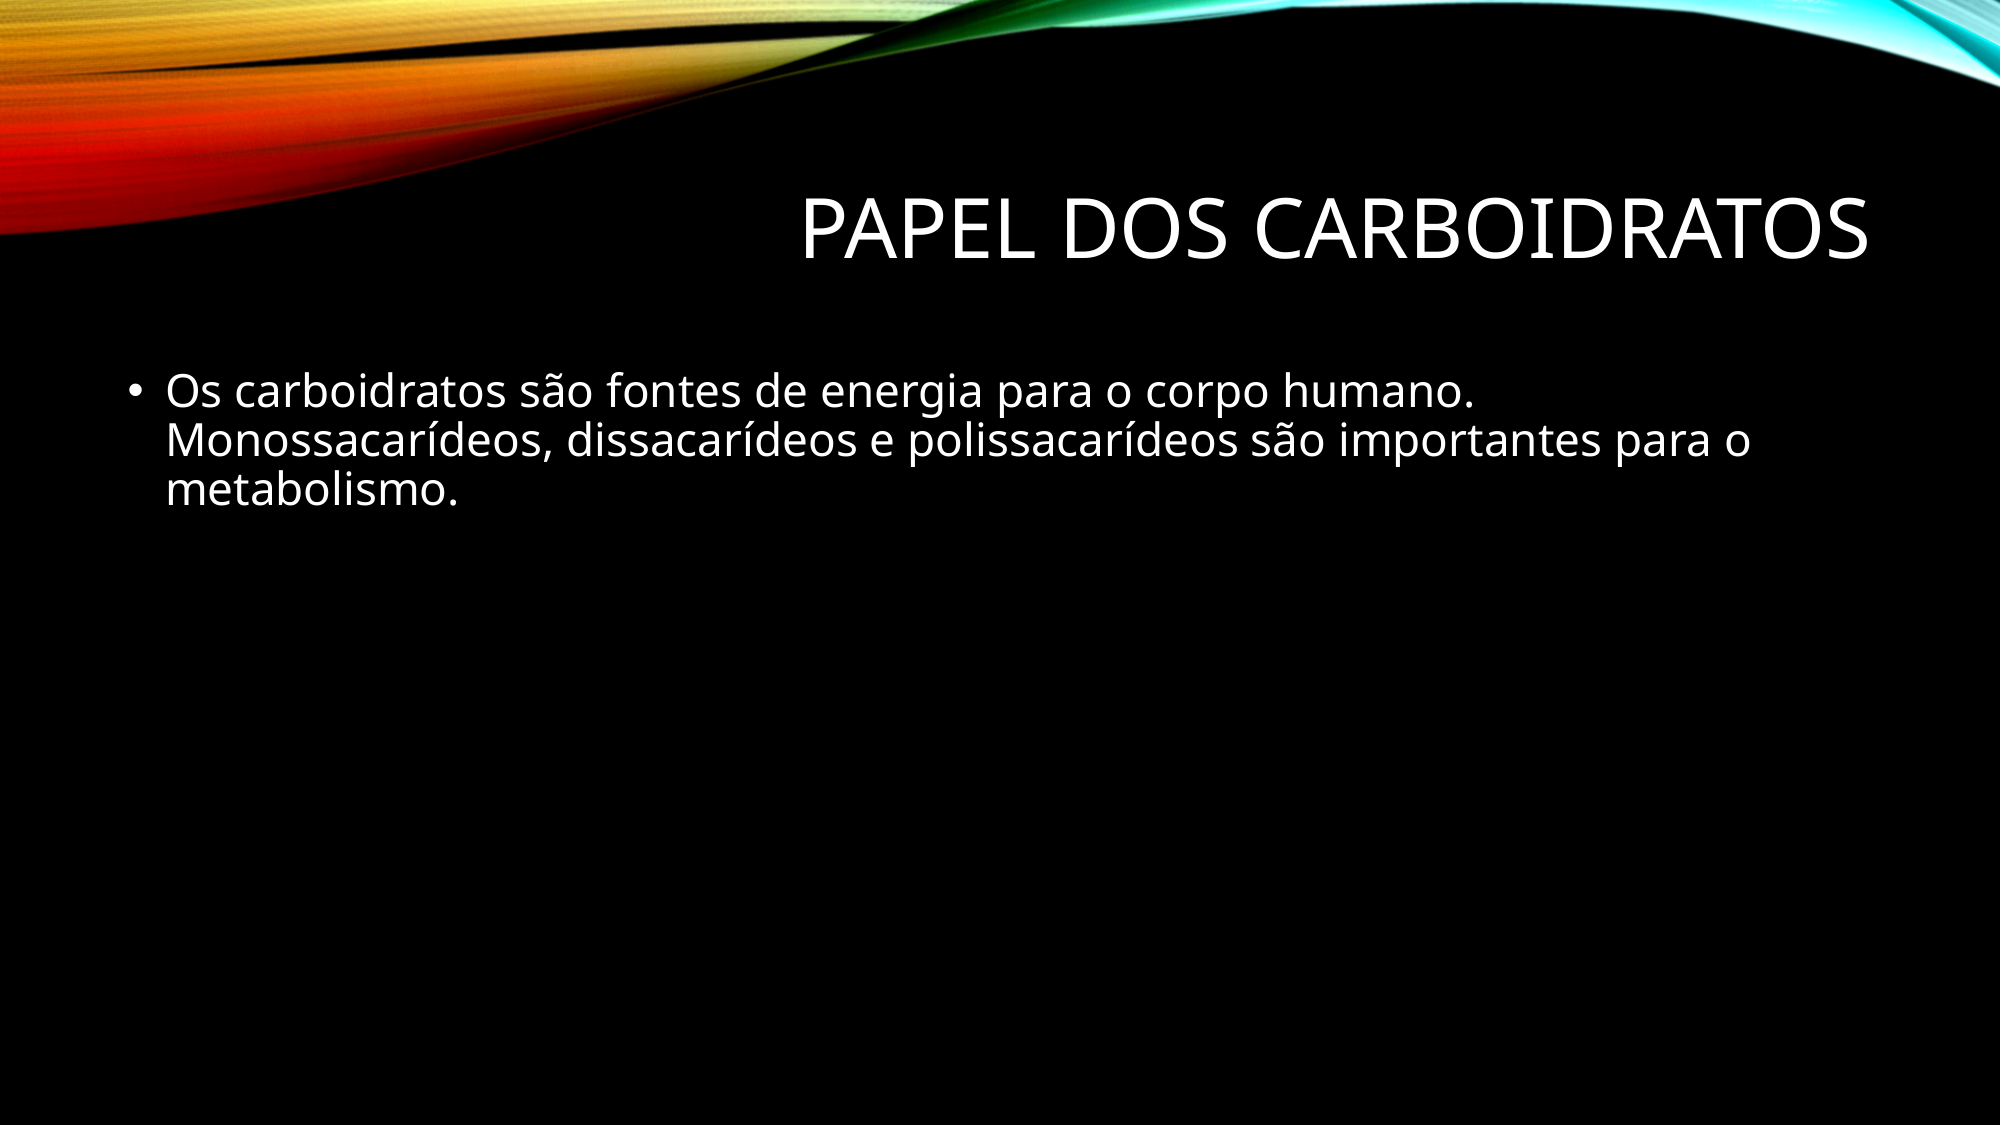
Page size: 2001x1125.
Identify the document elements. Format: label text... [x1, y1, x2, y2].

list Os carboidratos são fontes de energia para o corpo humano. Monossacarídeos, dissacarídeos e polissacarídeos são importantes para o metabolismo. [112, 360, 1888, 1021]
title Papel dos Carboidratos [474, 125, 1888, 338]
picture [0, 0, 2000, 237]
